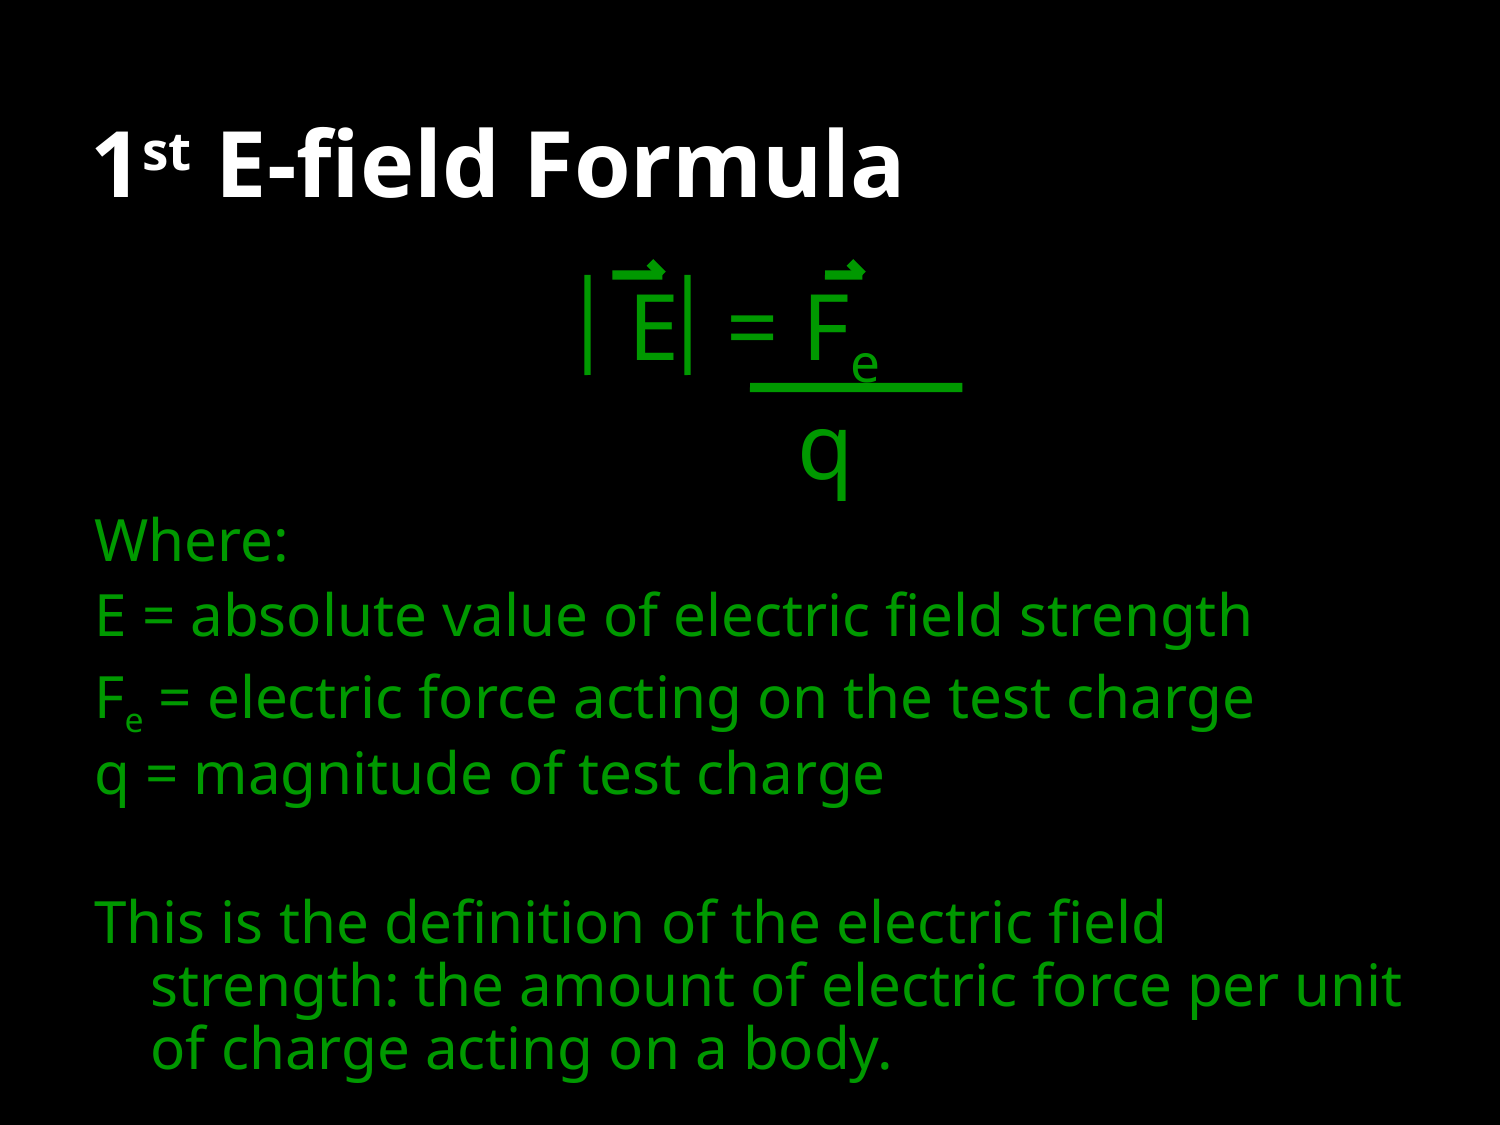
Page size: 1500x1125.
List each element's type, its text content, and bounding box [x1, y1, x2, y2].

title 1st E-field Formula [74, 89, 1426, 233]
list E = Fe q Where: E = absolute value of electric field strength Fe = electric force acting on the test charge q = magnitude of test charge This is the definition of the electric field strength: the amount of electric force per unit of charge acting on a body. [79, 262, 1430, 1006]
